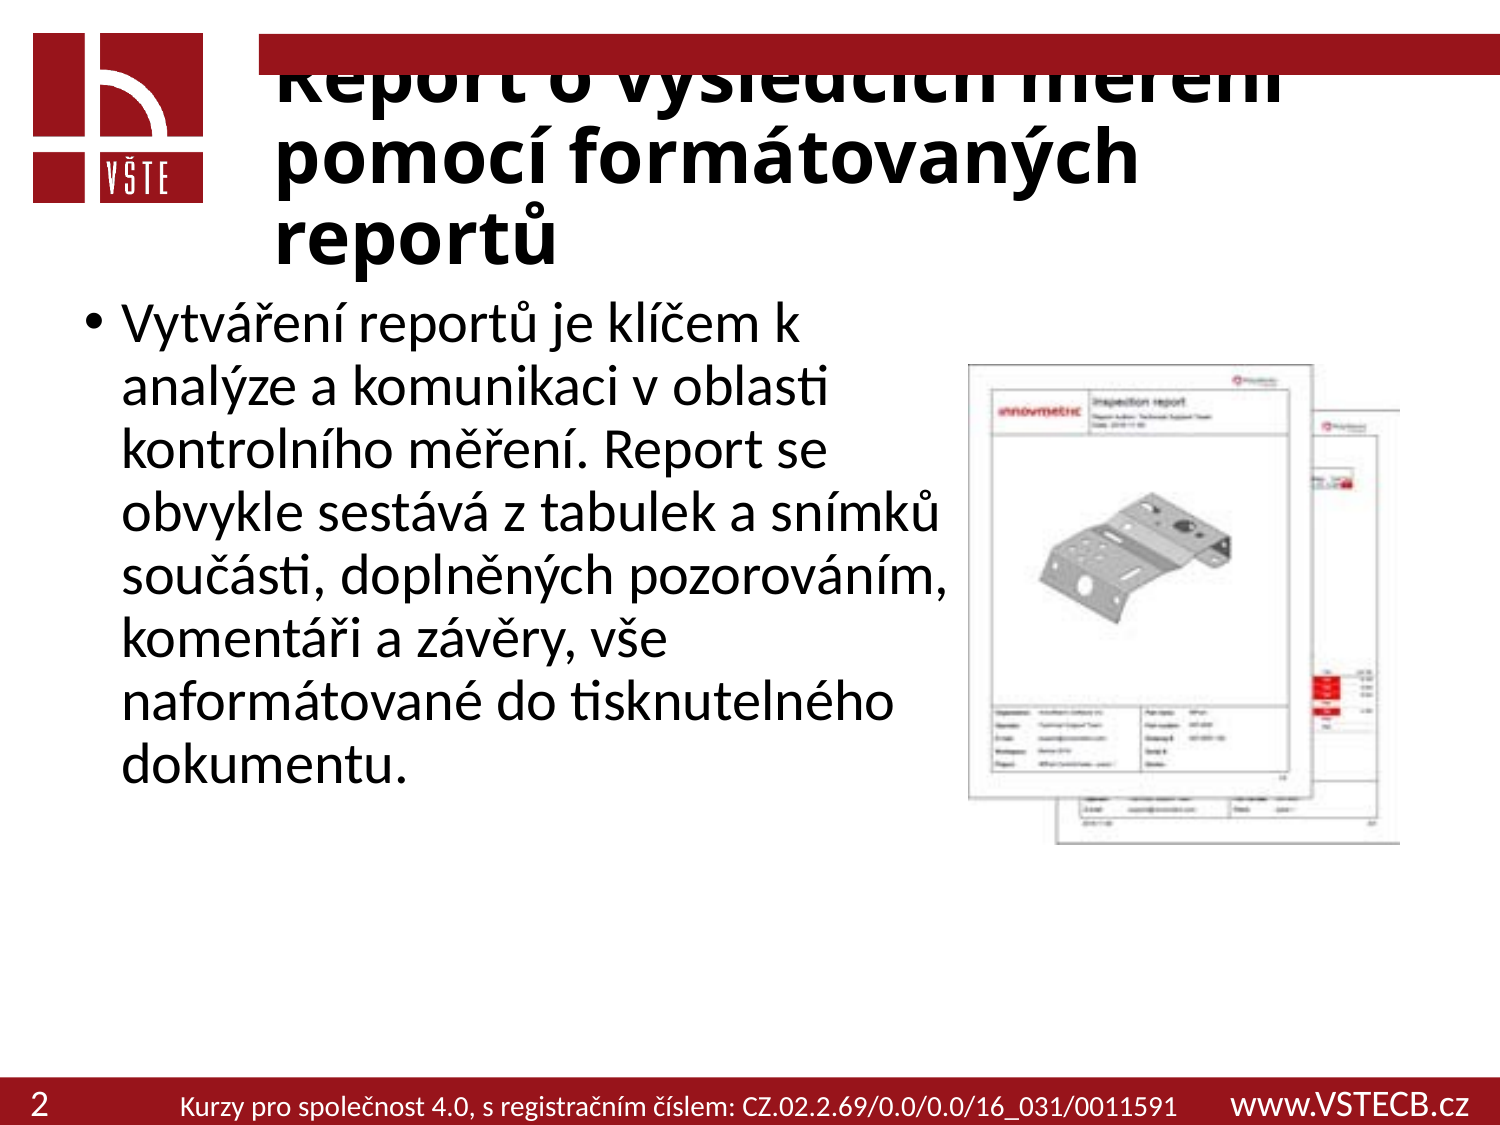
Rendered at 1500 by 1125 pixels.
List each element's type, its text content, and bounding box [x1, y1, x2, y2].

list Vytváření reportů je klíčem k analýze a komunikaci v oblasti kontrolního měření. Report se obvykle sestává z tabulek a snímků součásti, doplněných pozorováním, komentáři a závěry, vše naformátované do tisknutelného dokumentu. [68, 284, 1002, 788]
title Report o výsledcích měření pomocí formátovaných reportů [258, 76, 1436, 244]
picture [33, 33, 203, 203]
text_box [258, 33, 1500, 76]
text_box 2 Kurzy pro společnost 4.0, s registračním číslem: CZ.02.2.69/0.0/0.0/16_031/0011591 www.VSTECB.cz [0, 1076, 1500, 1125]
picture [968, 364, 1400, 845]
